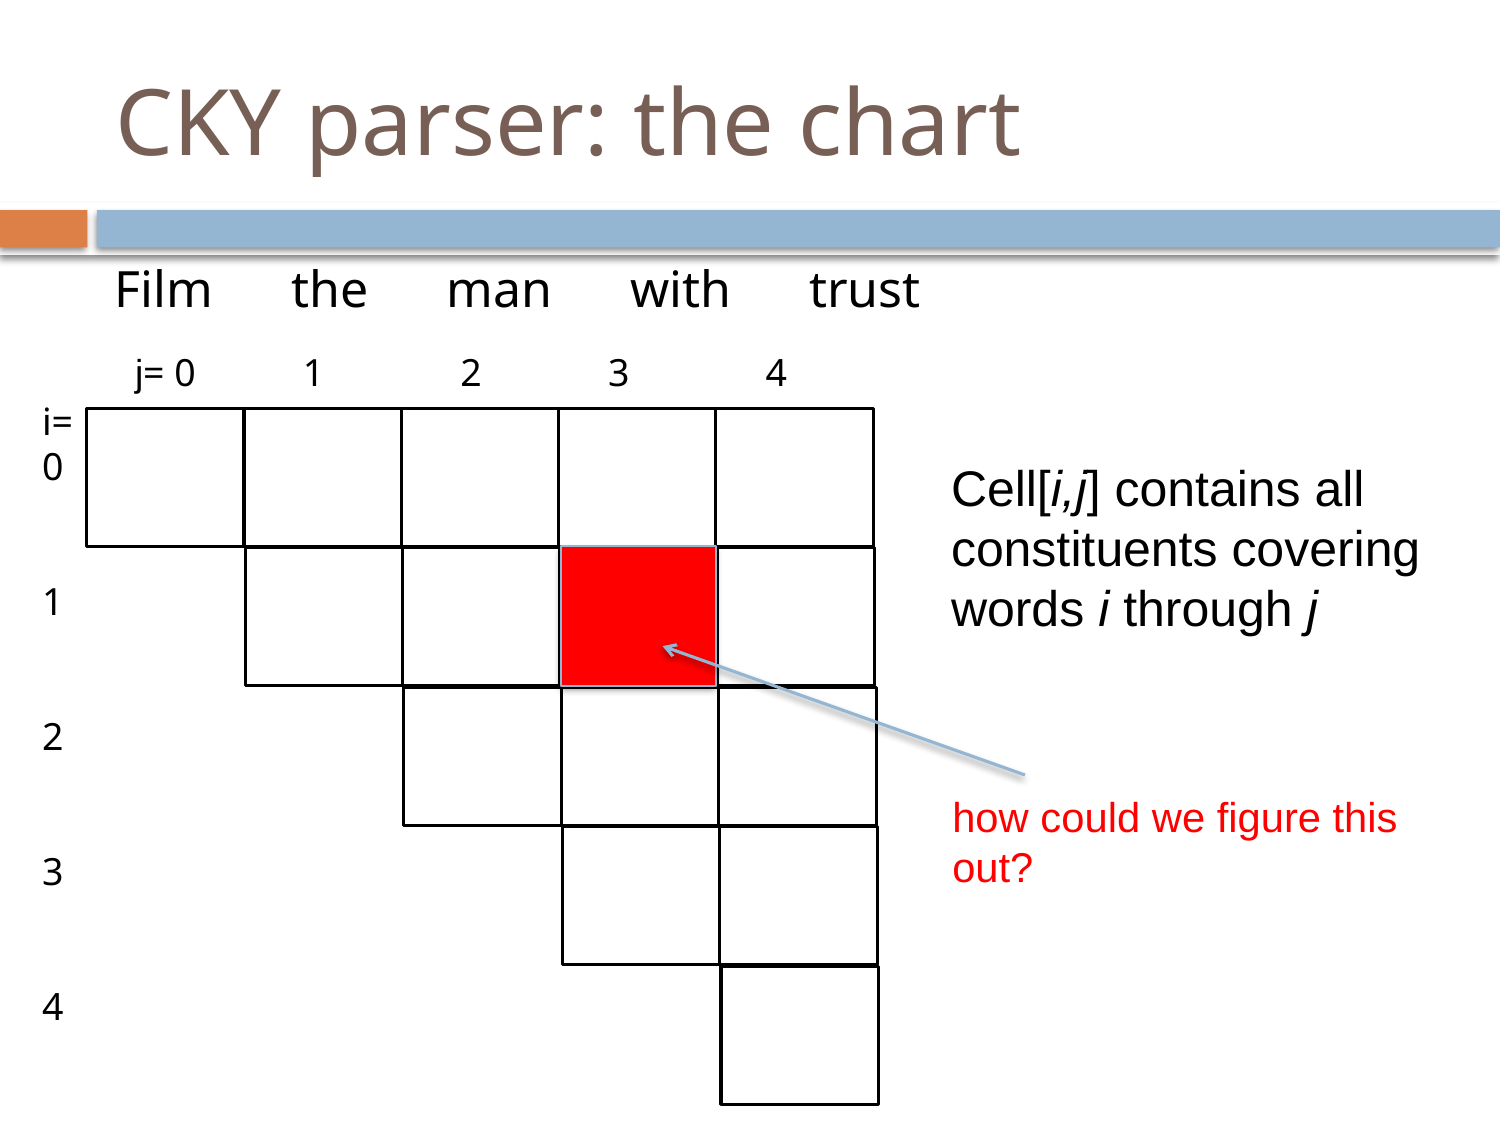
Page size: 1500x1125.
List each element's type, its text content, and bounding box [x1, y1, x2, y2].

text_box [403, 687, 561, 826]
text_box i= 0 1 2 3 4 [27, 390, 89, 1036]
text_box [717, 547, 875, 644]
text_box j= 0 1 2 3 4 [120, 341, 804, 401]
text_box [401, 408, 558, 547]
text_box [562, 826, 719, 965]
text_box [560, 545, 717, 687]
text_box [718, 784, 877, 826]
text_box [89, 408, 243, 547]
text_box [662, 645, 1026, 776]
text_box [719, 826, 878, 965]
title CKY parser: the chart [100, 37, 1438, 200]
text_box Cell[i,j] contains all constituents covering words i through j [936, 449, 1438, 644]
text_box [715, 408, 874, 547]
text_box how could we figure this out? [937, 783, 1500, 899]
text_box [561, 694, 718, 826]
text_box [402, 547, 559, 686]
text_box [243, 408, 401, 547]
text_box [245, 547, 402, 686]
text_box [721, 966, 879, 1105]
text_box Film the man with trust [99, 249, 950, 325]
text_box [558, 408, 715, 547]
